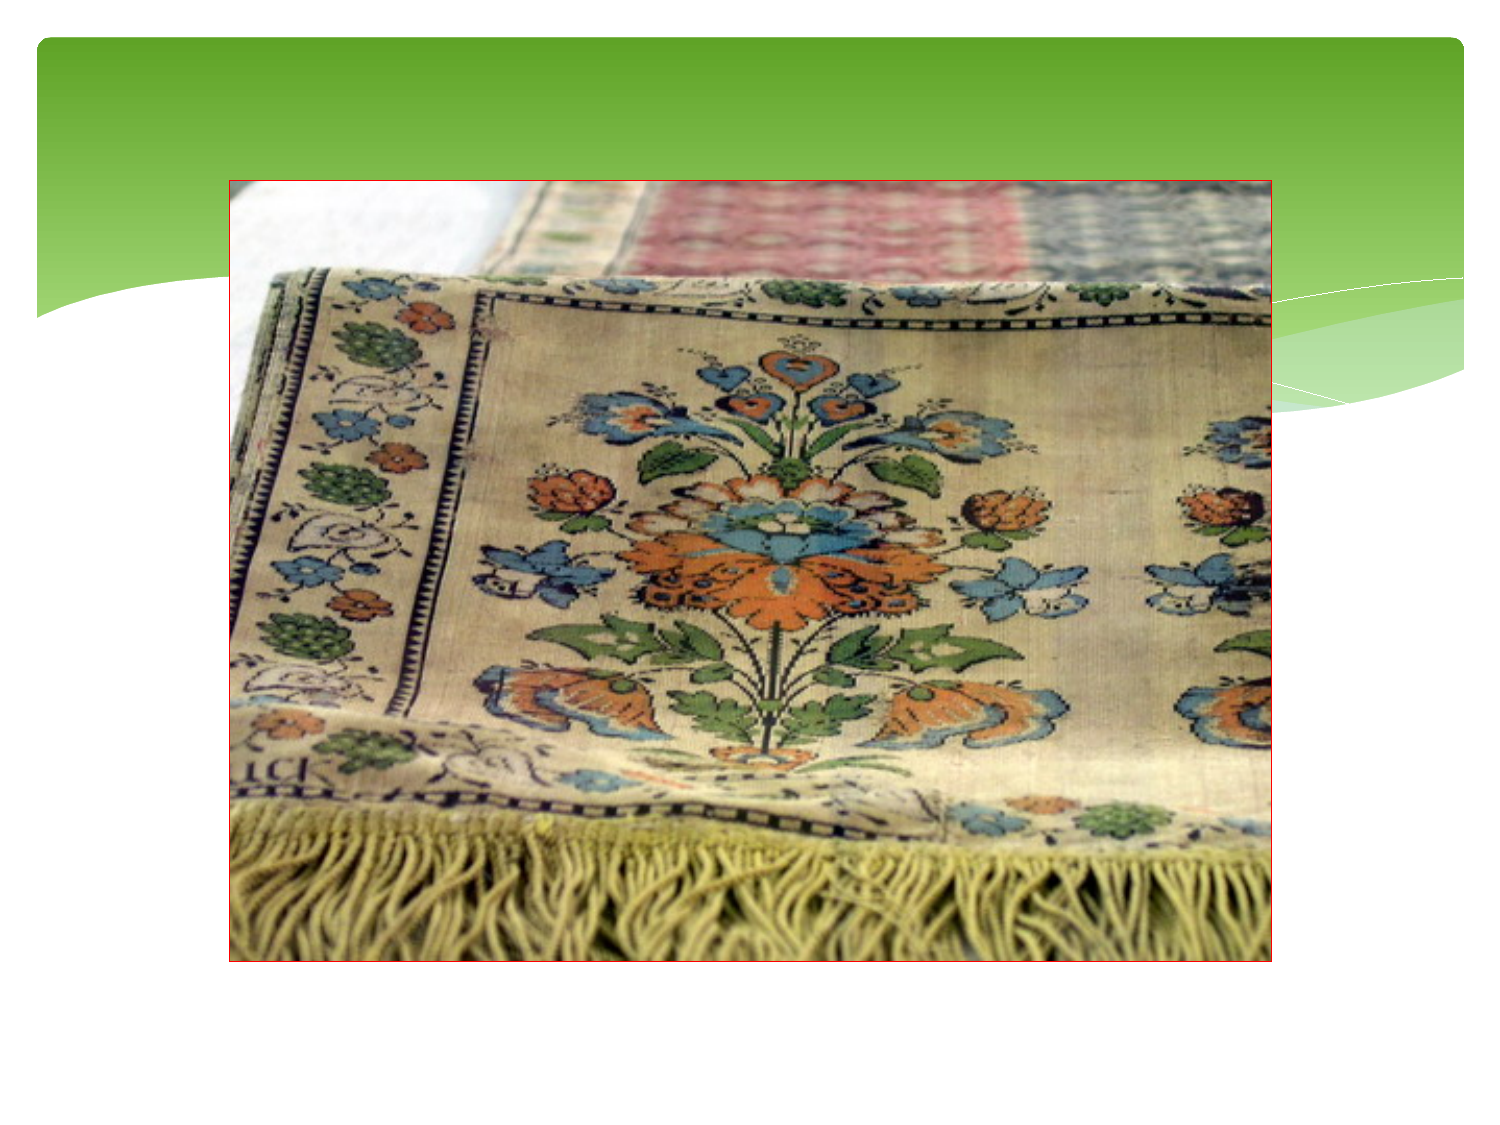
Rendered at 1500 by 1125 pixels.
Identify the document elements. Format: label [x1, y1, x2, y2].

list [229, 180, 1272, 962]
